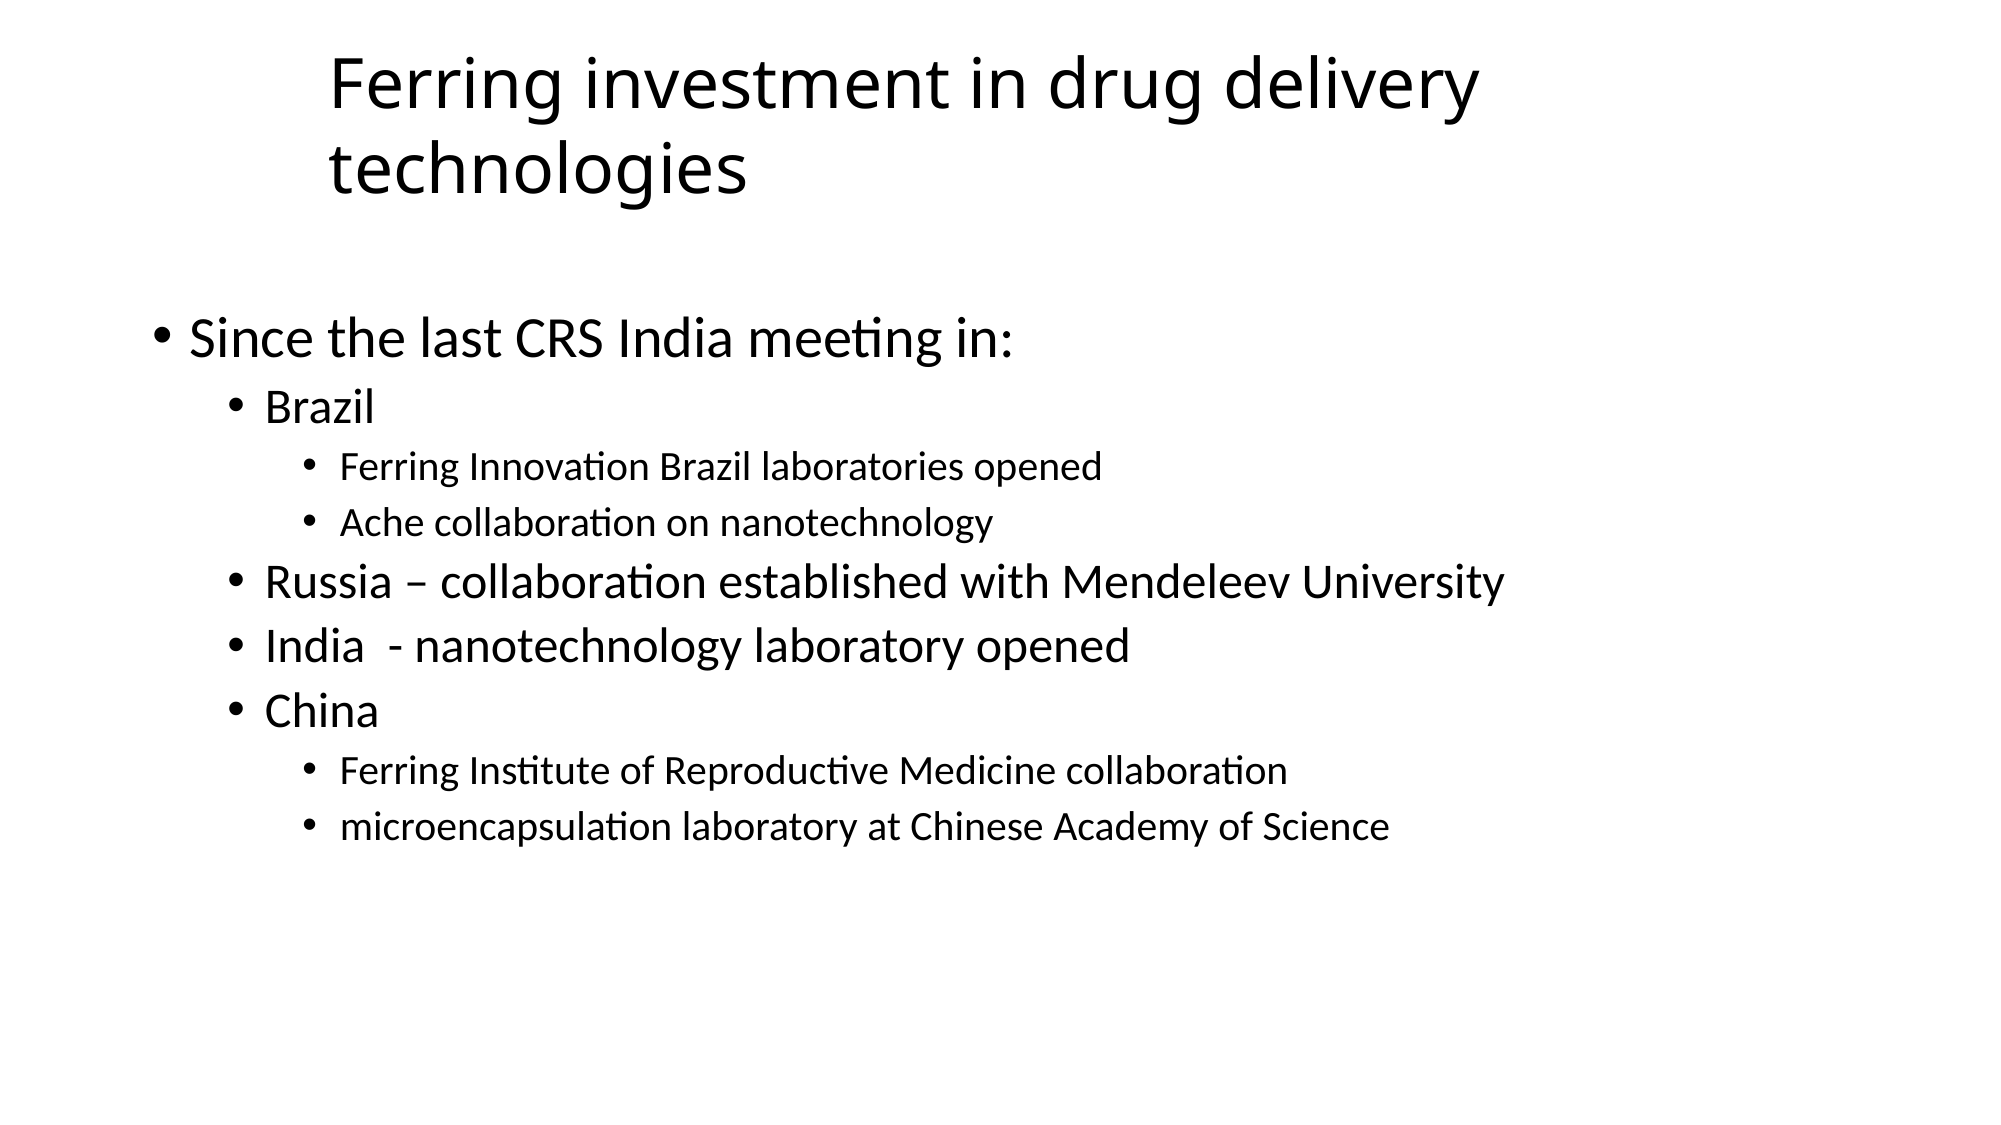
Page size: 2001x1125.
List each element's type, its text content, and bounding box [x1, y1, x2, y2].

title Ferring investment in drug delivery technologies [313, 31, 1875, 220]
list Since the last CRS India meeting in: Brazil Ferring Innovation Brazil laboratories opened Ache collaboration on nanotechnology Russia – collaboration established with Mendeleev University India - nanotechnology laboratory opened China Ferring Institute of Reproductive Medicine collaboration microencapsulation laboratory at Chinese Academy of Science [137, 299, 1863, 1014]
